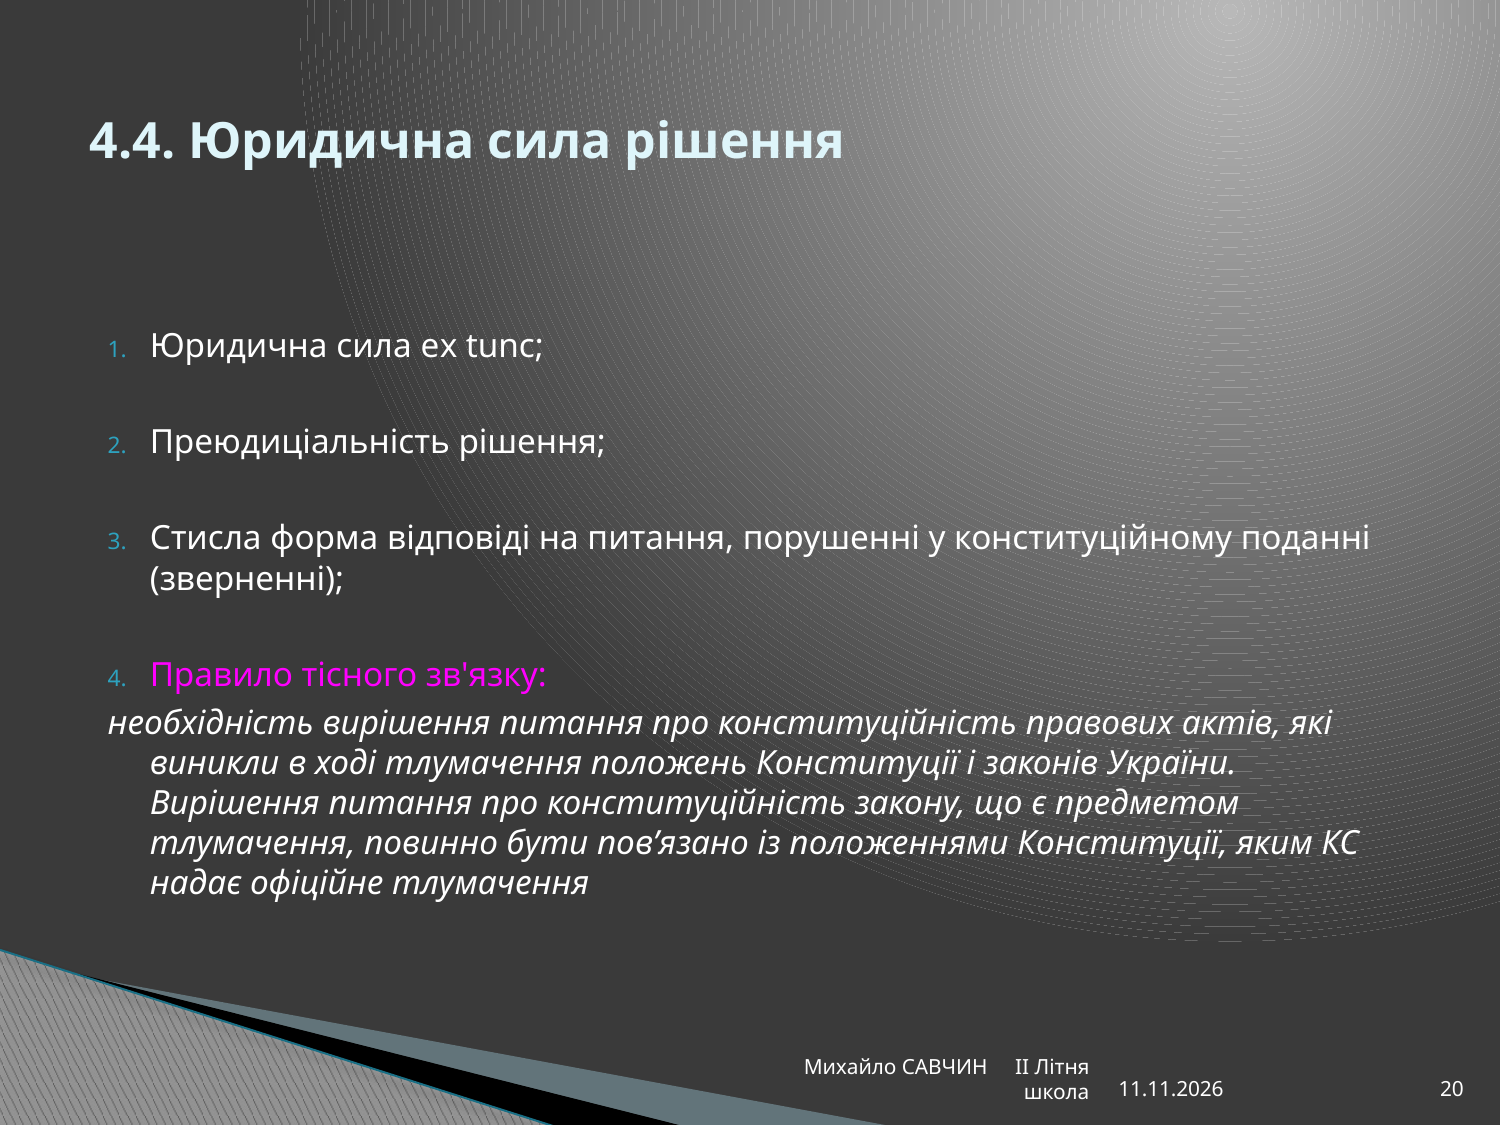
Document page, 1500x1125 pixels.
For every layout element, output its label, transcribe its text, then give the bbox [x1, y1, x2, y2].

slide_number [1105, 1051, 1418, 1112]
footer Михайло САВЧИН ІІ Літня школа [718, 1051, 1105, 1112]
list Юридична сила еx tunc; Преюдиціальність рішення; Стисла форма відповіді на питання, порушенні у конституційному поданні (зверненні); Правило тісного зв'язку: необхідність вирішення питання про конституційність правових актів, які виникли в ході тлумачення положень Конституції і законів України. Вирішення питання про конституційність закону, що є предметом тлумачення, повинно бути пов’язано із положеннями Конституції, яким КС надає офіційне тлумачення [75, 243, 1425, 986]
slide_number 20 [1418, 1051, 1479, 1112]
title 4.4. Юридична сила рішення [75, 45, 1425, 233]
